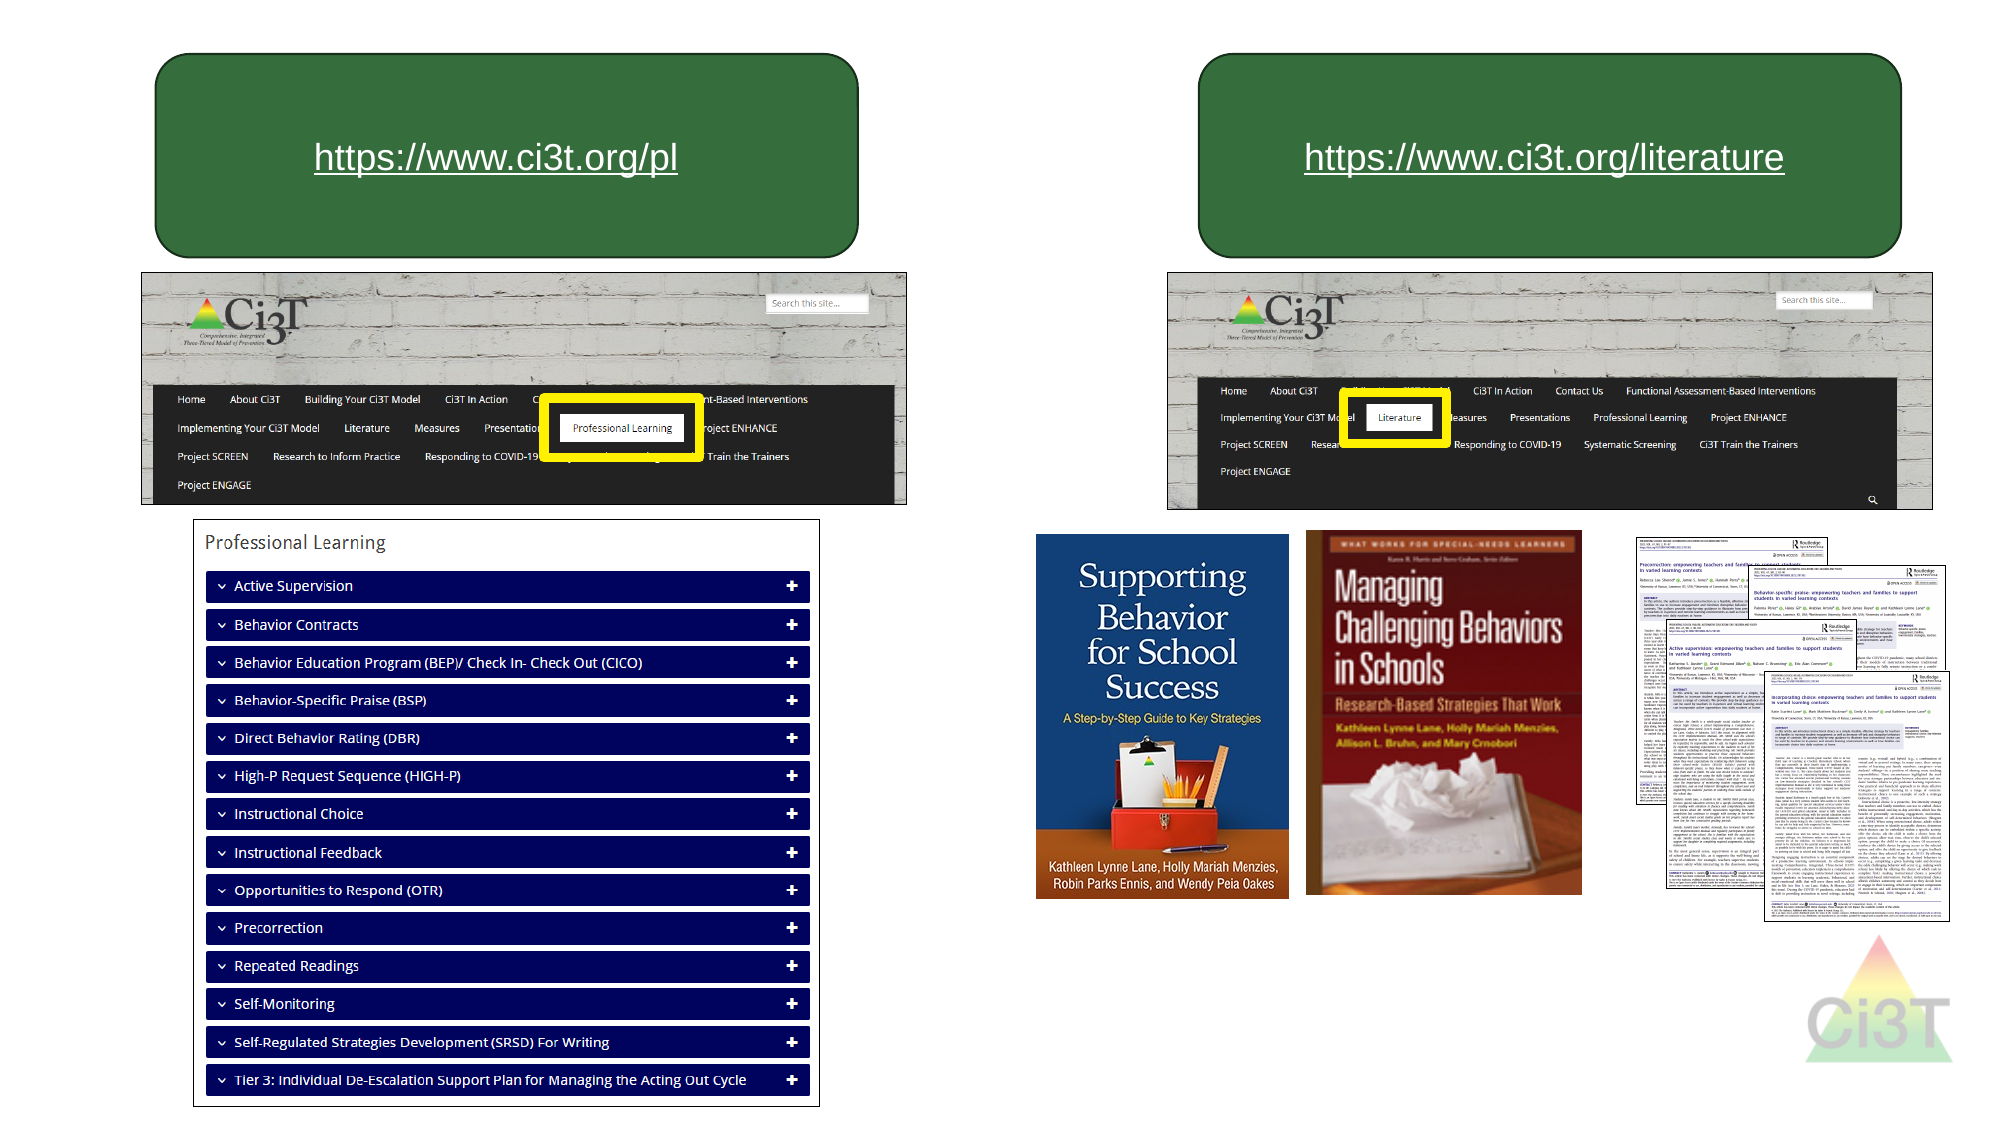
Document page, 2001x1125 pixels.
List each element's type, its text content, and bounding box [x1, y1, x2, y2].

picture [1306, 530, 1582, 895]
picture [1167, 272, 1933, 510]
picture [1636, 537, 1950, 921]
text_box https://www.ci3t.org/literature [1197, 52, 1903, 259]
picture [1036, 534, 1289, 899]
text_box https://www.ci3t.org/pl [154, 52, 859, 259]
picture [193, 519, 820, 1107]
picture [141, 272, 907, 505]
